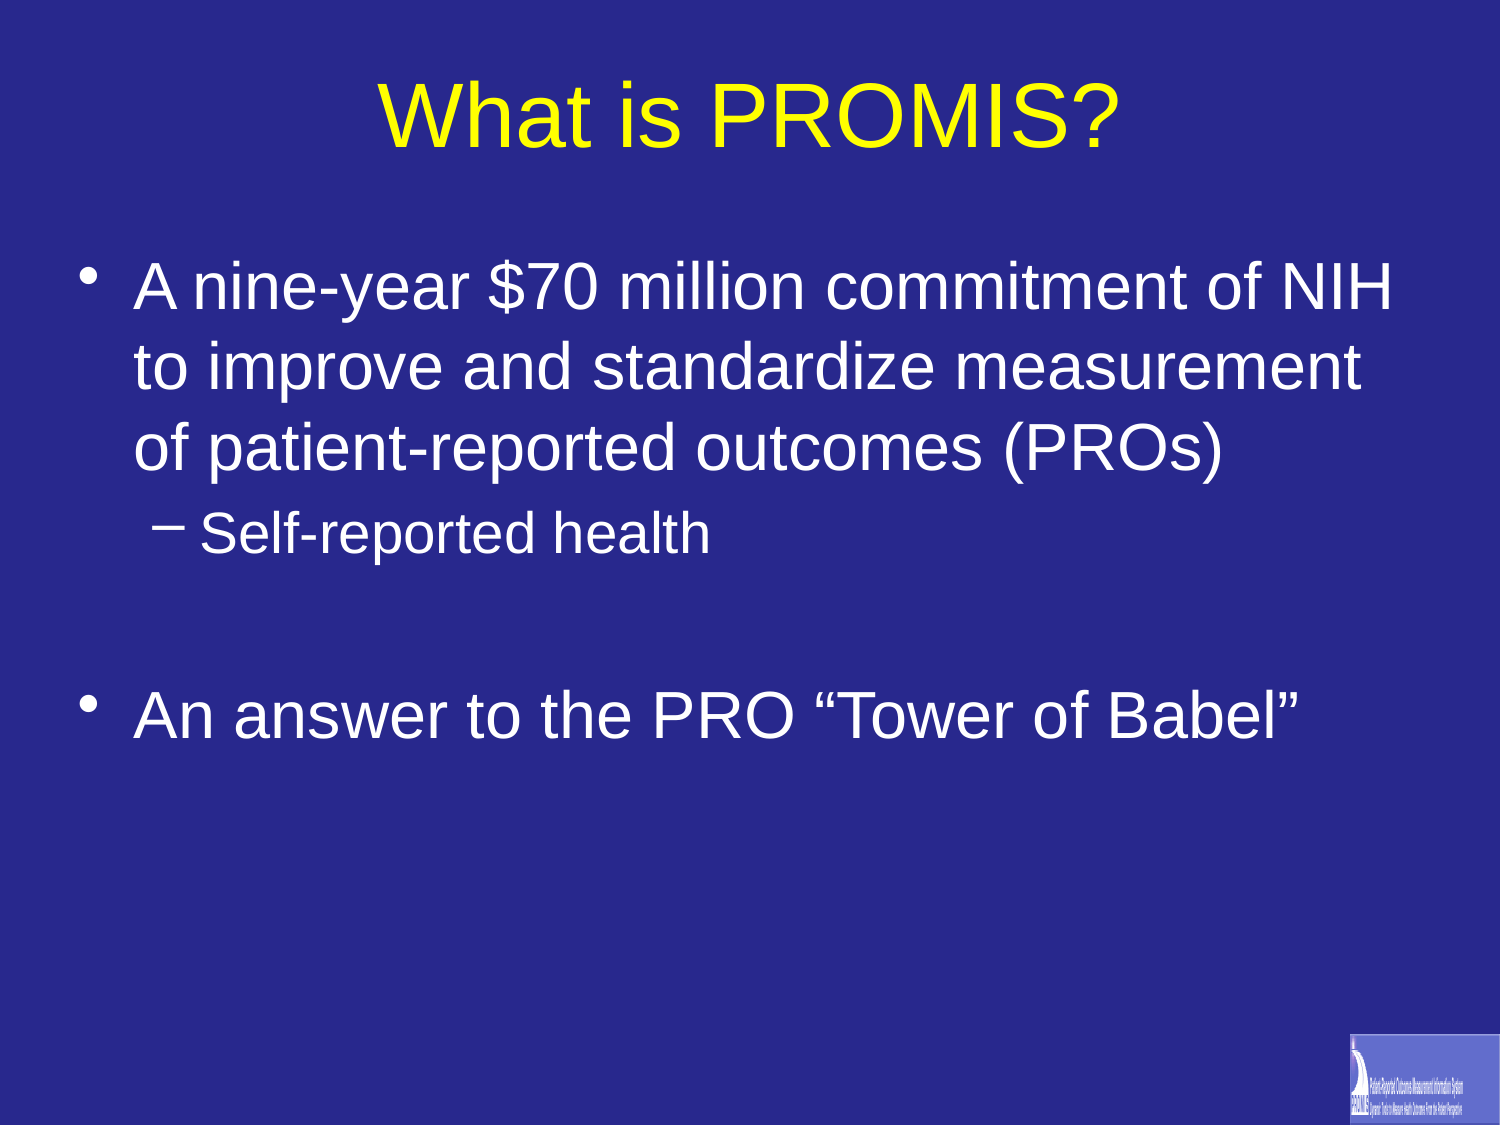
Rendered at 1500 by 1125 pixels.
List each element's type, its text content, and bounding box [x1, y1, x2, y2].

title What is PROMIS? [74, 44, 1426, 177]
picture [1350, 1034, 1500, 1125]
list A nine-year $70 million commitment of NIH to improve and standardize measurement of patient-reported outcomes (PROs) Self-reported health An answer to the PRO “Tower of Babel” [62, 235, 1413, 1000]
